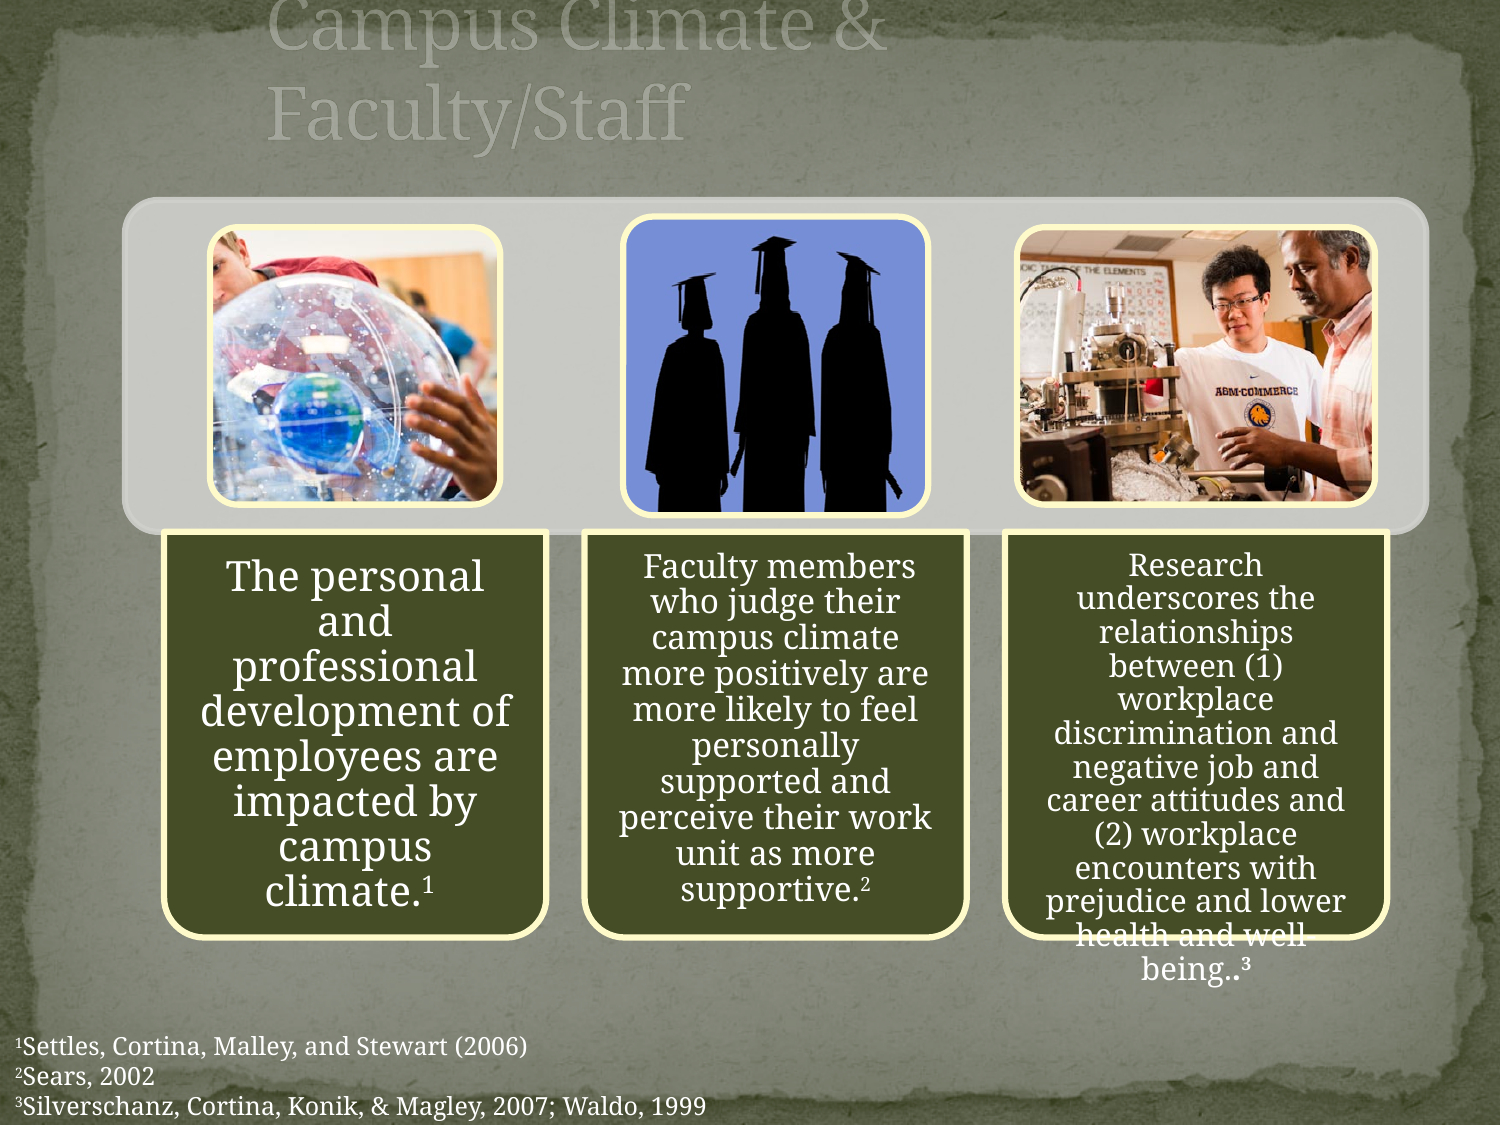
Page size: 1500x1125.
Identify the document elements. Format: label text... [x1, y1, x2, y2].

title Campus Climate & Faculty/Staff [249, 0, 1338, 163]
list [127, 202, 1424, 935]
text_box 1Settles, Cortina, Malley, and Stewart (2006) 2Sears, 2002 3Silverschanz, Cortina, Konik, & Magley, 2007; Waldo, 1999 [0, 1023, 975, 1125]
